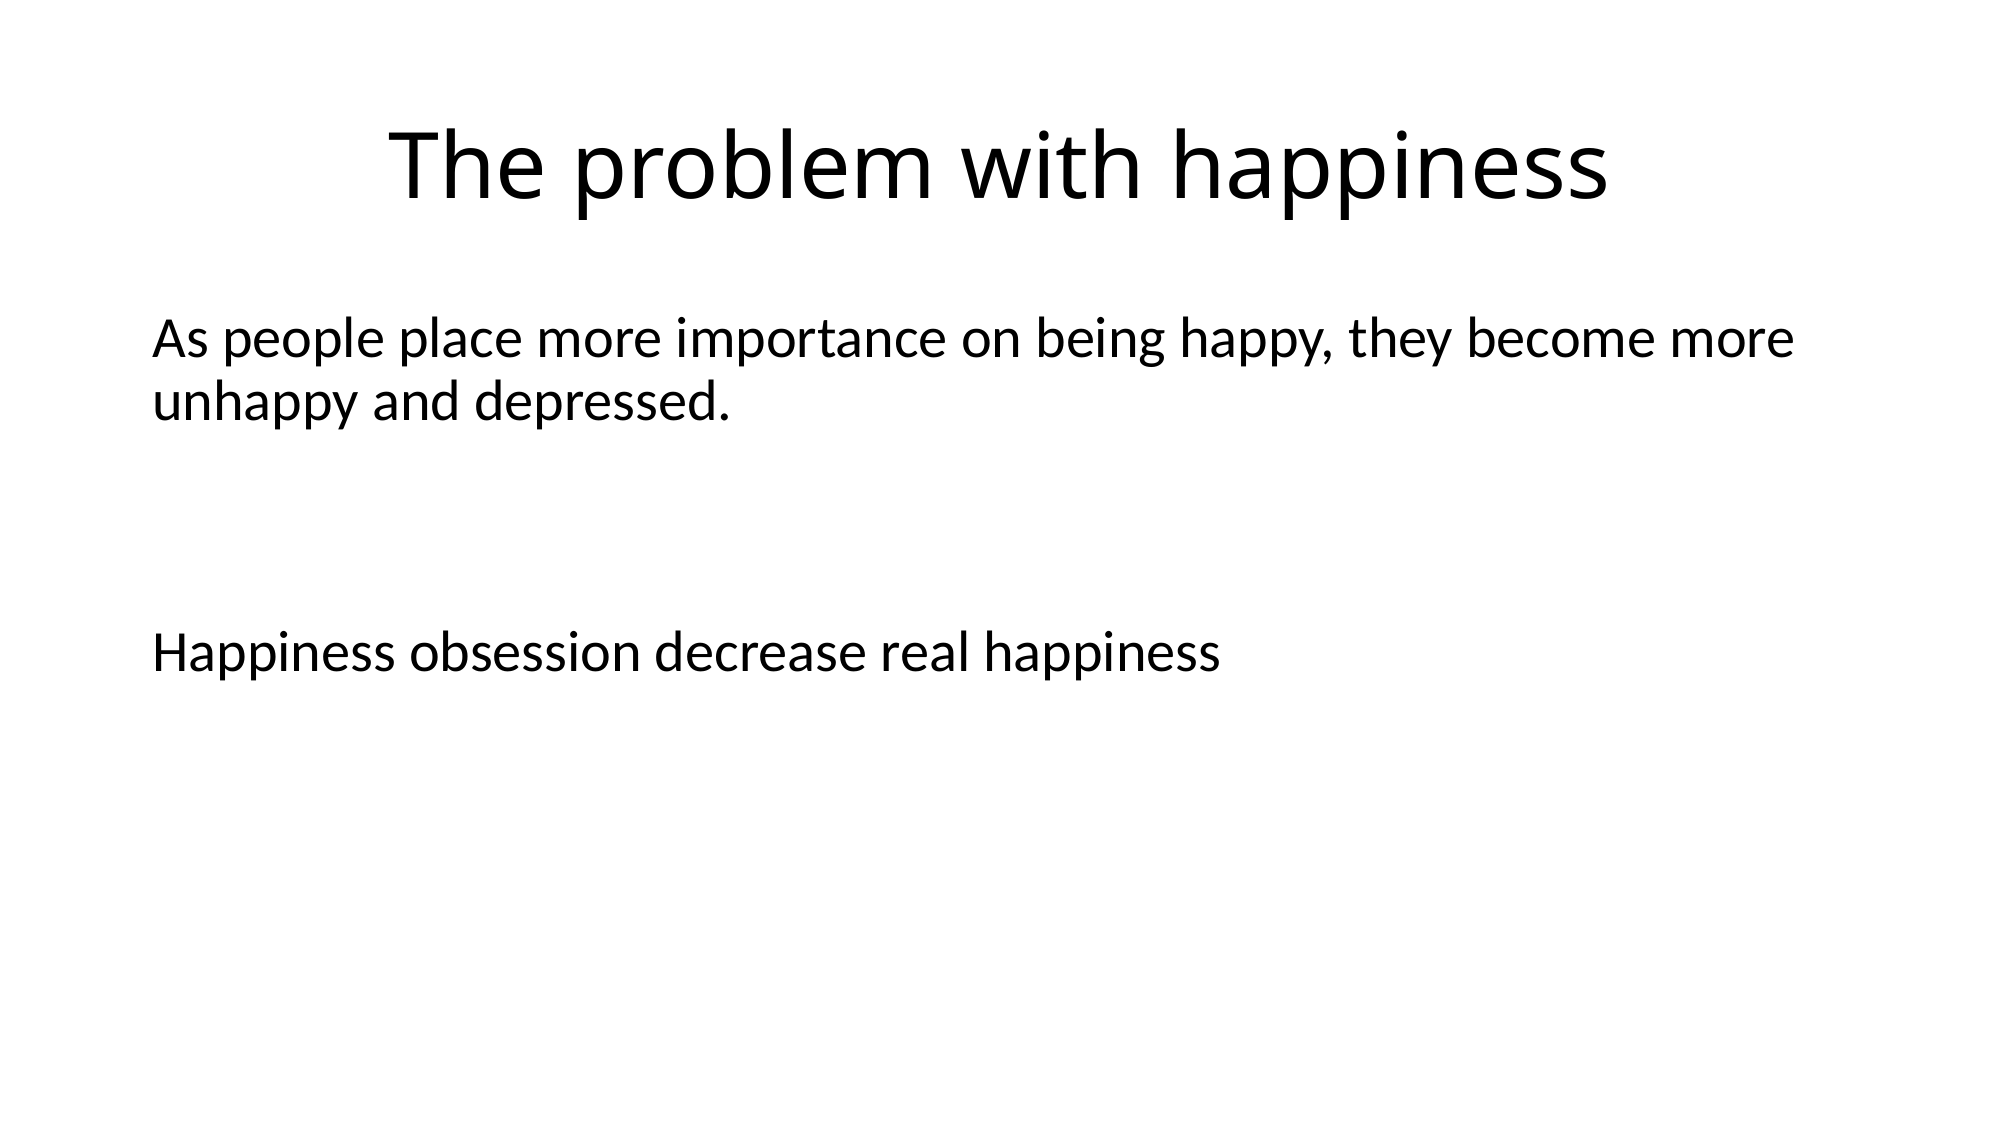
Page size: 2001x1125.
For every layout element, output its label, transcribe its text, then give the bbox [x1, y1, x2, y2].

list As people place more importance on being happy, they become more unhappy and depressed. Happiness obsession decrease real happiness [137, 299, 1863, 1014]
title The problem with happiness [137, 59, 1863, 278]
